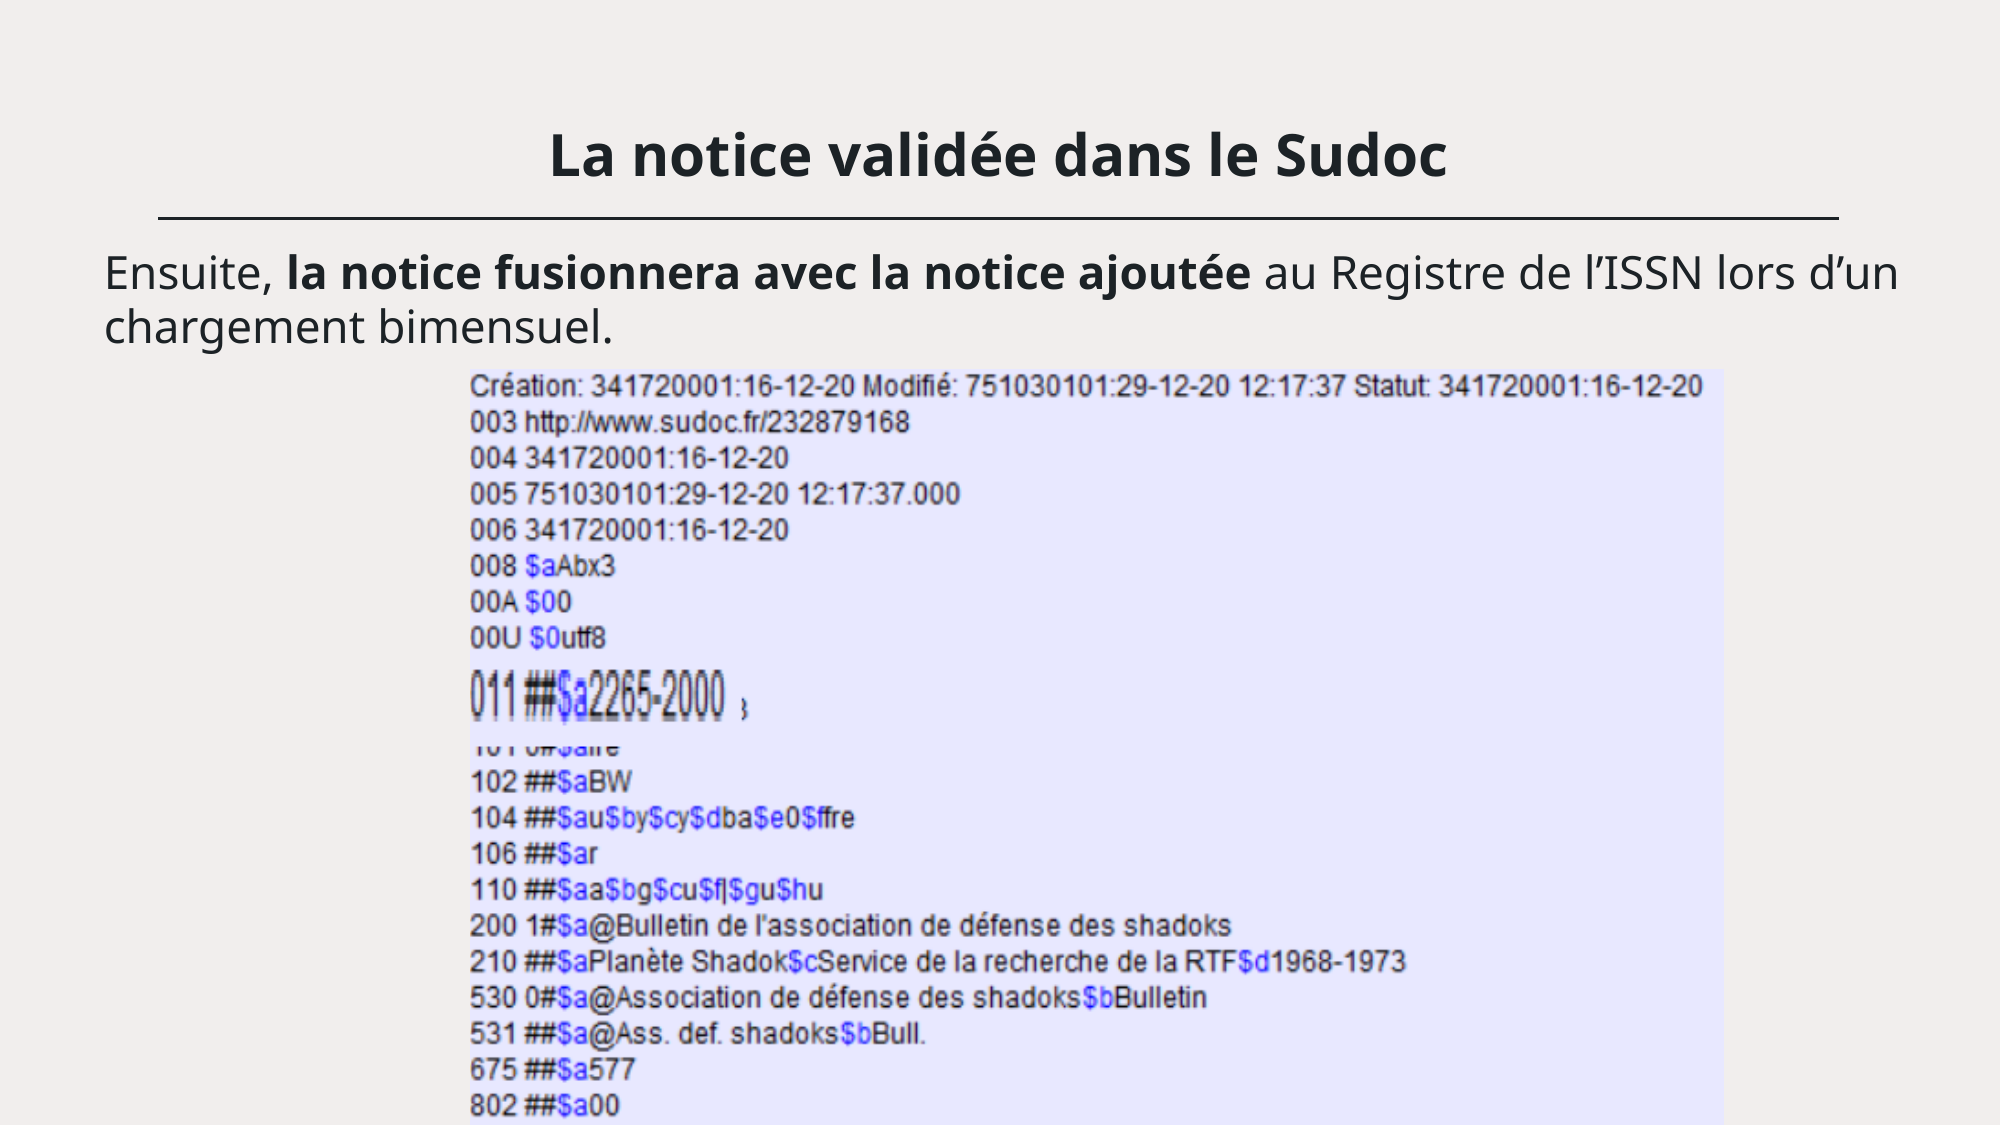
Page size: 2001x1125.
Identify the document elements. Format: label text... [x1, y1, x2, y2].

text_box Ensuite, la notice fusionnera avec la notice ajoutée au Registre de l’ISSN lors d’un chargement bimensuel. [89, 235, 2000, 361]
picture [470, 368, 1724, 1125]
title La notice validée dans le Sudoc [349, 106, 1648, 200]
